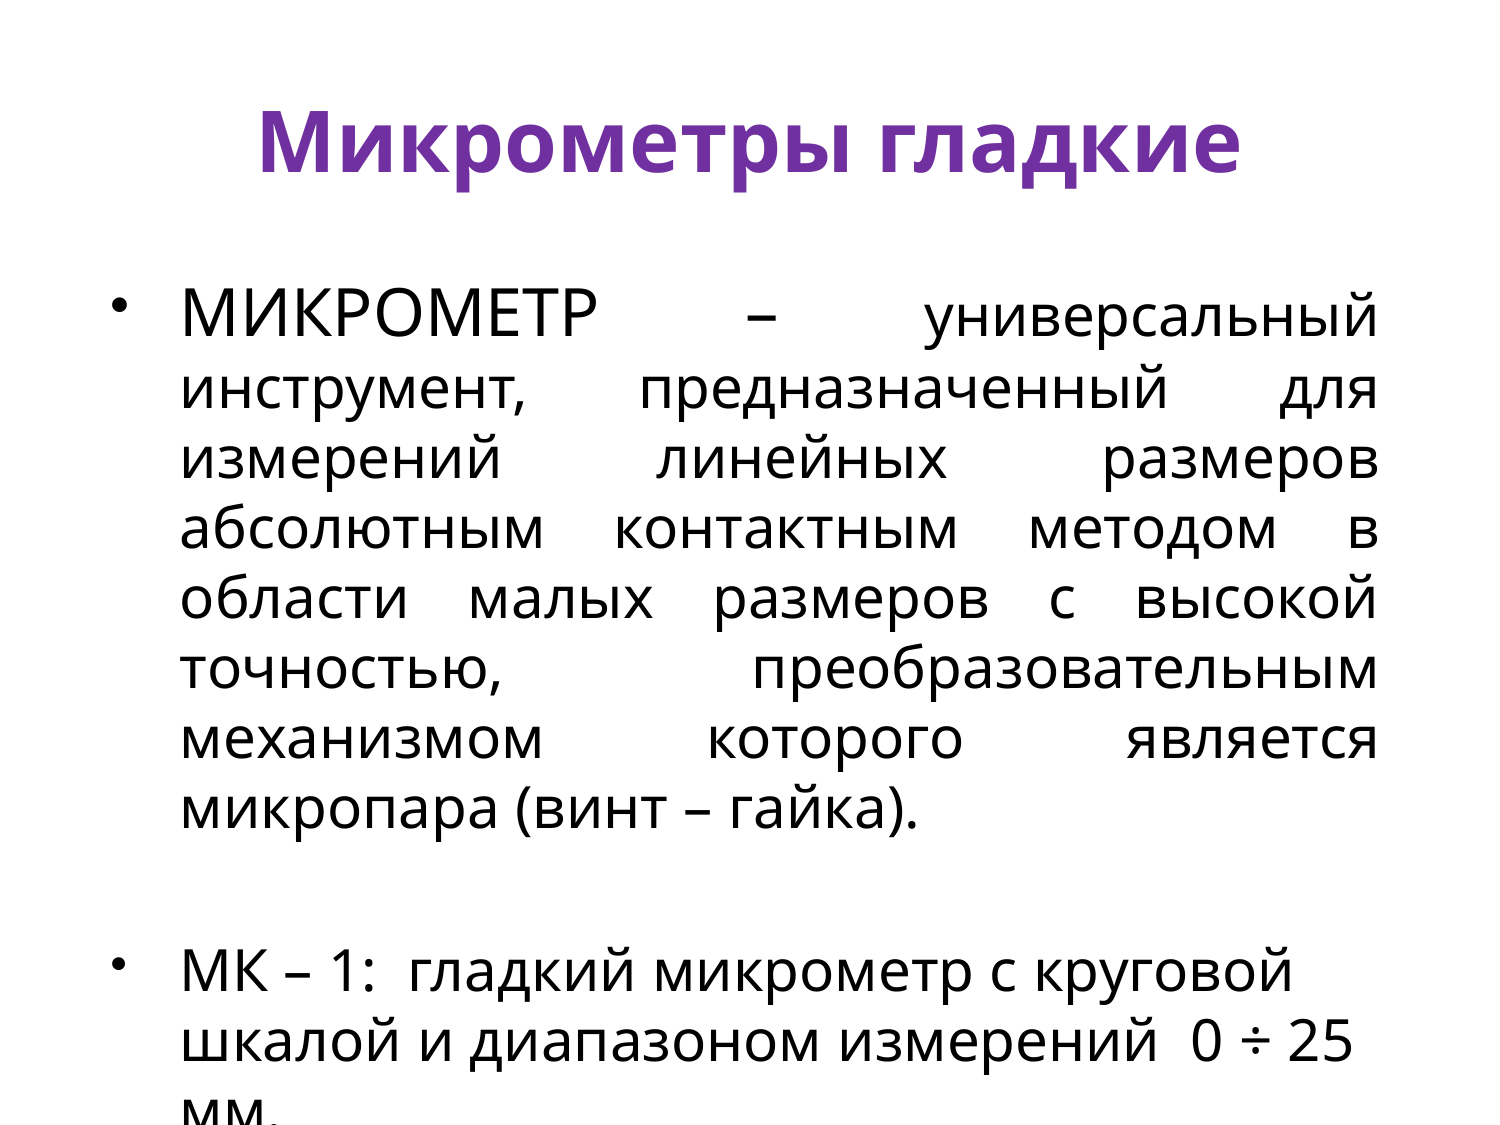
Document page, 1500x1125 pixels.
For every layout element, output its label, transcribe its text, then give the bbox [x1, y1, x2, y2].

list МИКРОМЕТР – универсальный инструмент, предназначенный для измерений линейных размеров абсолютным контактным методом в области малых размеров с высокой точностью, преобразовательным механизмом которого является микропара (винт – гайка). МК – 1: гладкий микрометр с круговой шкалой и диапазоном измерений 0 ÷ 25 мм. [75, 262, 1395, 1035]
title Микрометры гладкие [75, 45, 1425, 233]
